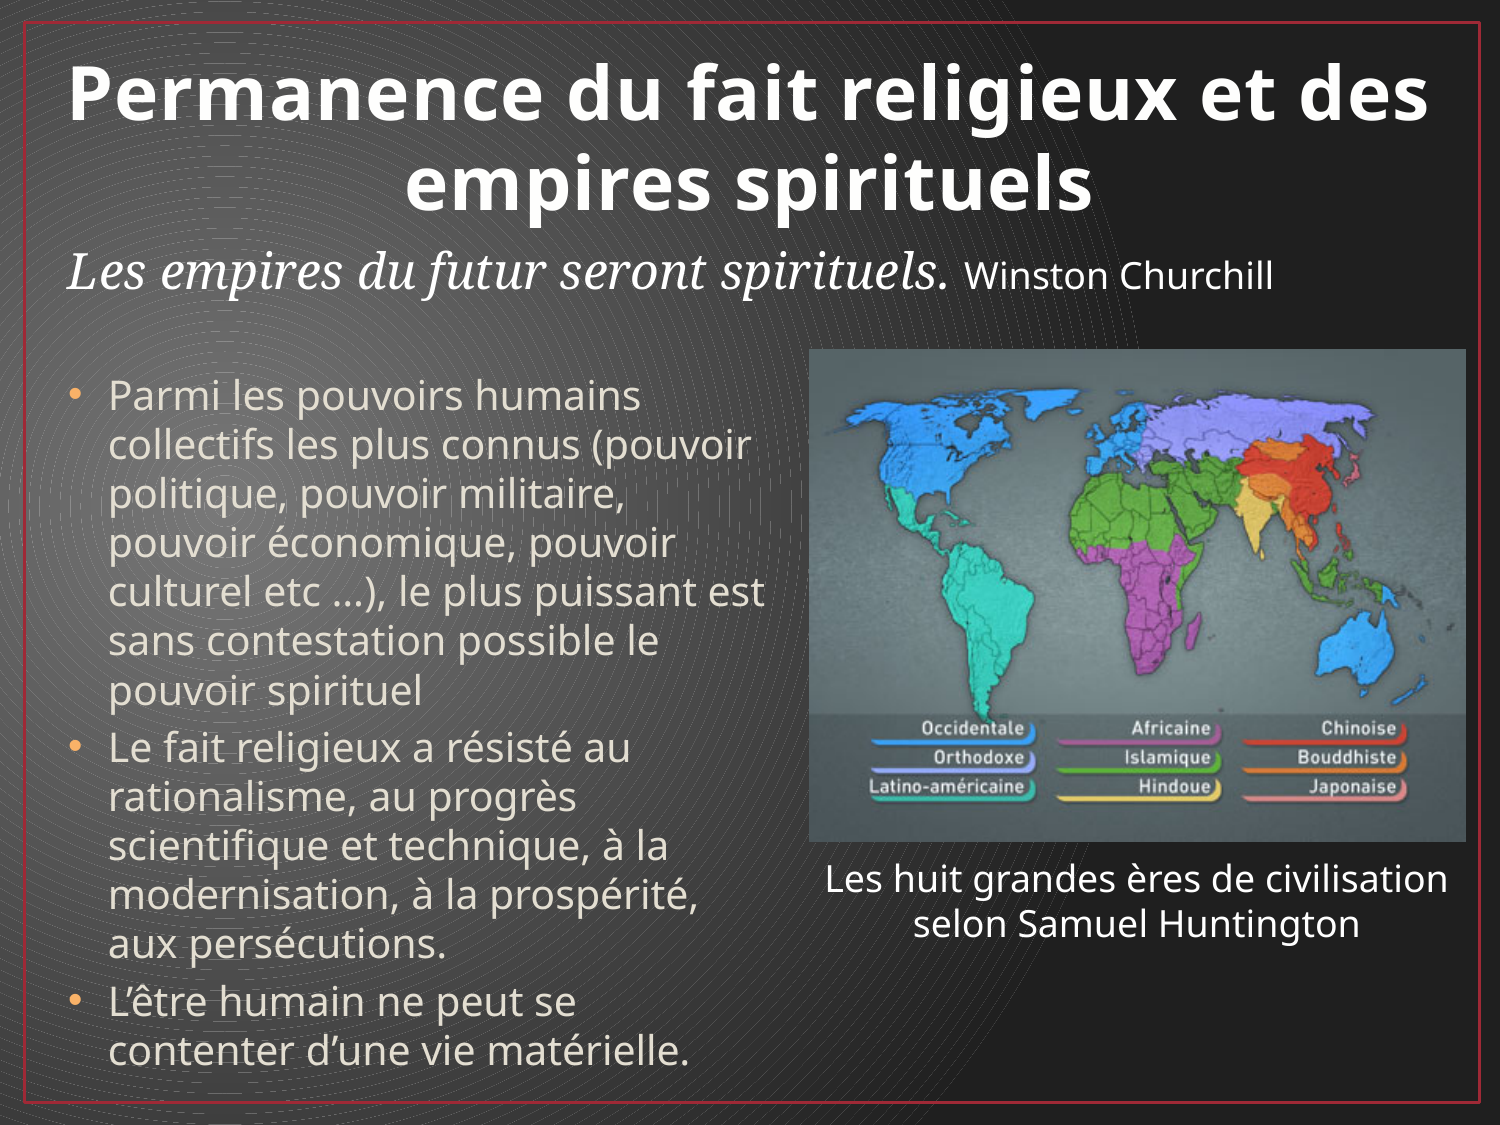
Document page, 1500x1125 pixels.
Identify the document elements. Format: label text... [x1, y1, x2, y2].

text_box Les huit grandes ères de civilisation selon Samuel Huntington [809, 852, 1466, 953]
list Parmi les pouvoirs humains collectifs les plus connus (pouvoir politique, pouvoir militaire, pouvoir économique, pouvoir culturel etc …), le plus puissant est sans contestation possible le pouvoir spirituel Le fait religieux a résisté au rationalisme, au progrès scientifique et technique, à la modernisation, à la prospérité, aux persécutions. L’être humain ne peut se contenter d’une vie matérielle. [53, 361, 786, 1094]
text_box Les empires du futur seront spirituels. Winston Churchill [53, 231, 1400, 307]
title Permanence du fait religieux et des empires spirituels [29, 19, 1471, 233]
picture [808, 349, 1466, 843]
